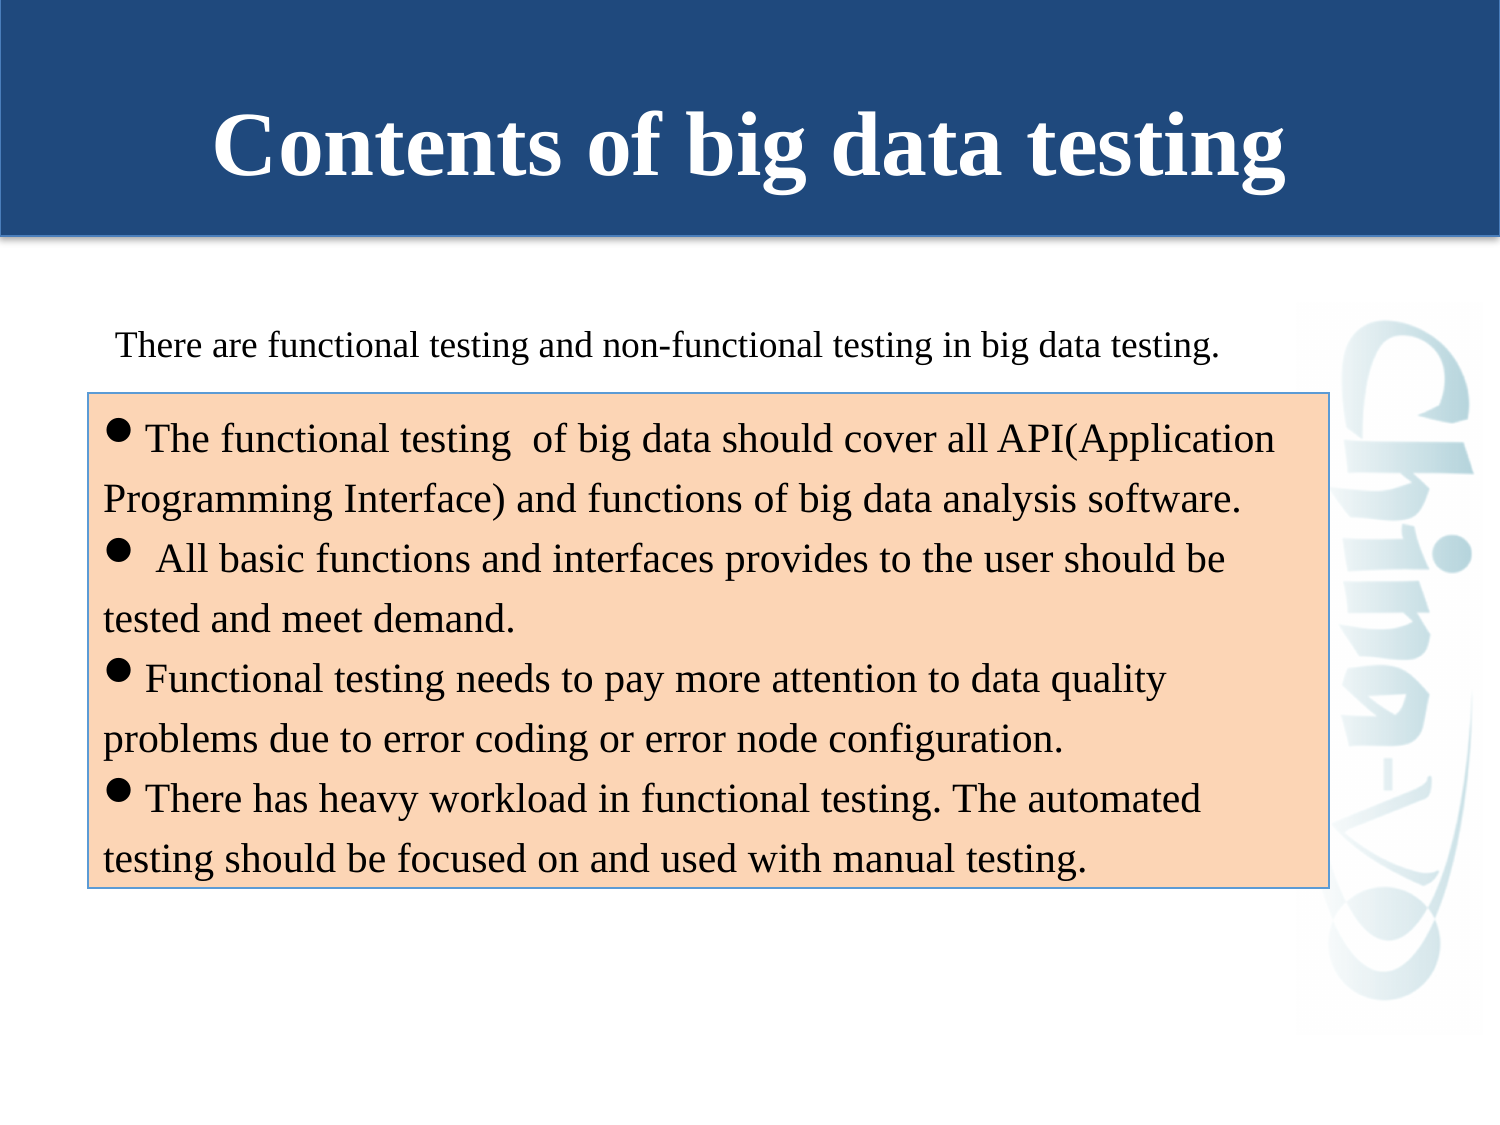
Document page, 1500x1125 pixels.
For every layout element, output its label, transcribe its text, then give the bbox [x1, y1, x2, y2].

title Contents of big data testing [75, 45, 1425, 233]
text_box The functional testing of big data should cover all API(Application Programming Interface) and functions of big data analysis software. All basic functions and interfaces provides to the user should be tested and meet demand. Functional testing needs to pay more attention to data quality problems due to error coding or error node configuration. There has heavy workload in functional testing. The automated testing should be focused on and used with manual testing. [88, 393, 1329, 889]
text_box There are functional testing and non-functional testing in big data testing. [100, 312, 1365, 373]
